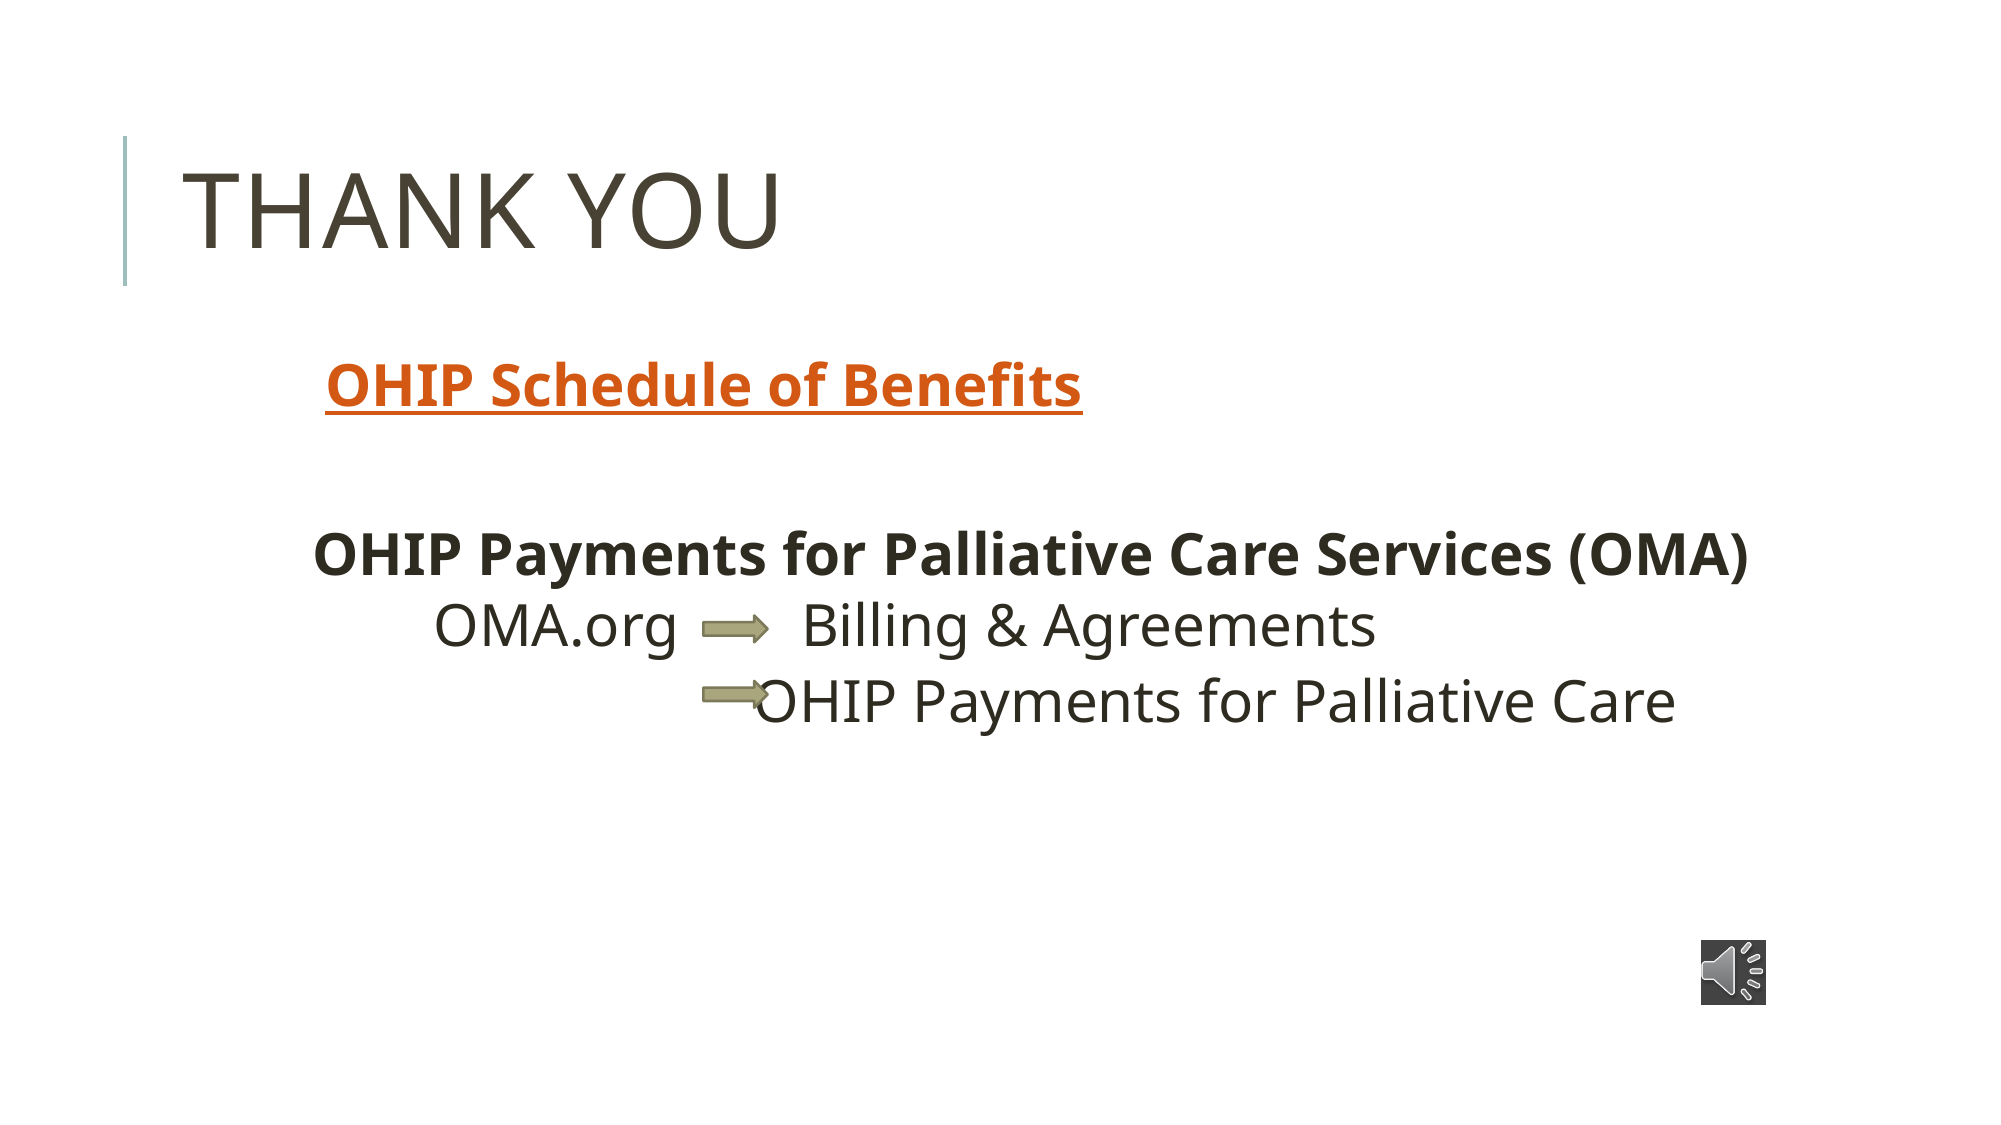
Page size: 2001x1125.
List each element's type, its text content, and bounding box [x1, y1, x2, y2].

title Thank you [168, 96, 1772, 342]
text_box [702, 614, 769, 644]
list OHIP Schedule of Benefits OHIP Payments for Palliative Care Services (OMA) OMA.org Billing & Agreements OHIP Payments for Palliative Care [168, 341, 1763, 1035]
text_box [702, 679, 769, 709]
picture [1700, 939, 1768, 1007]
